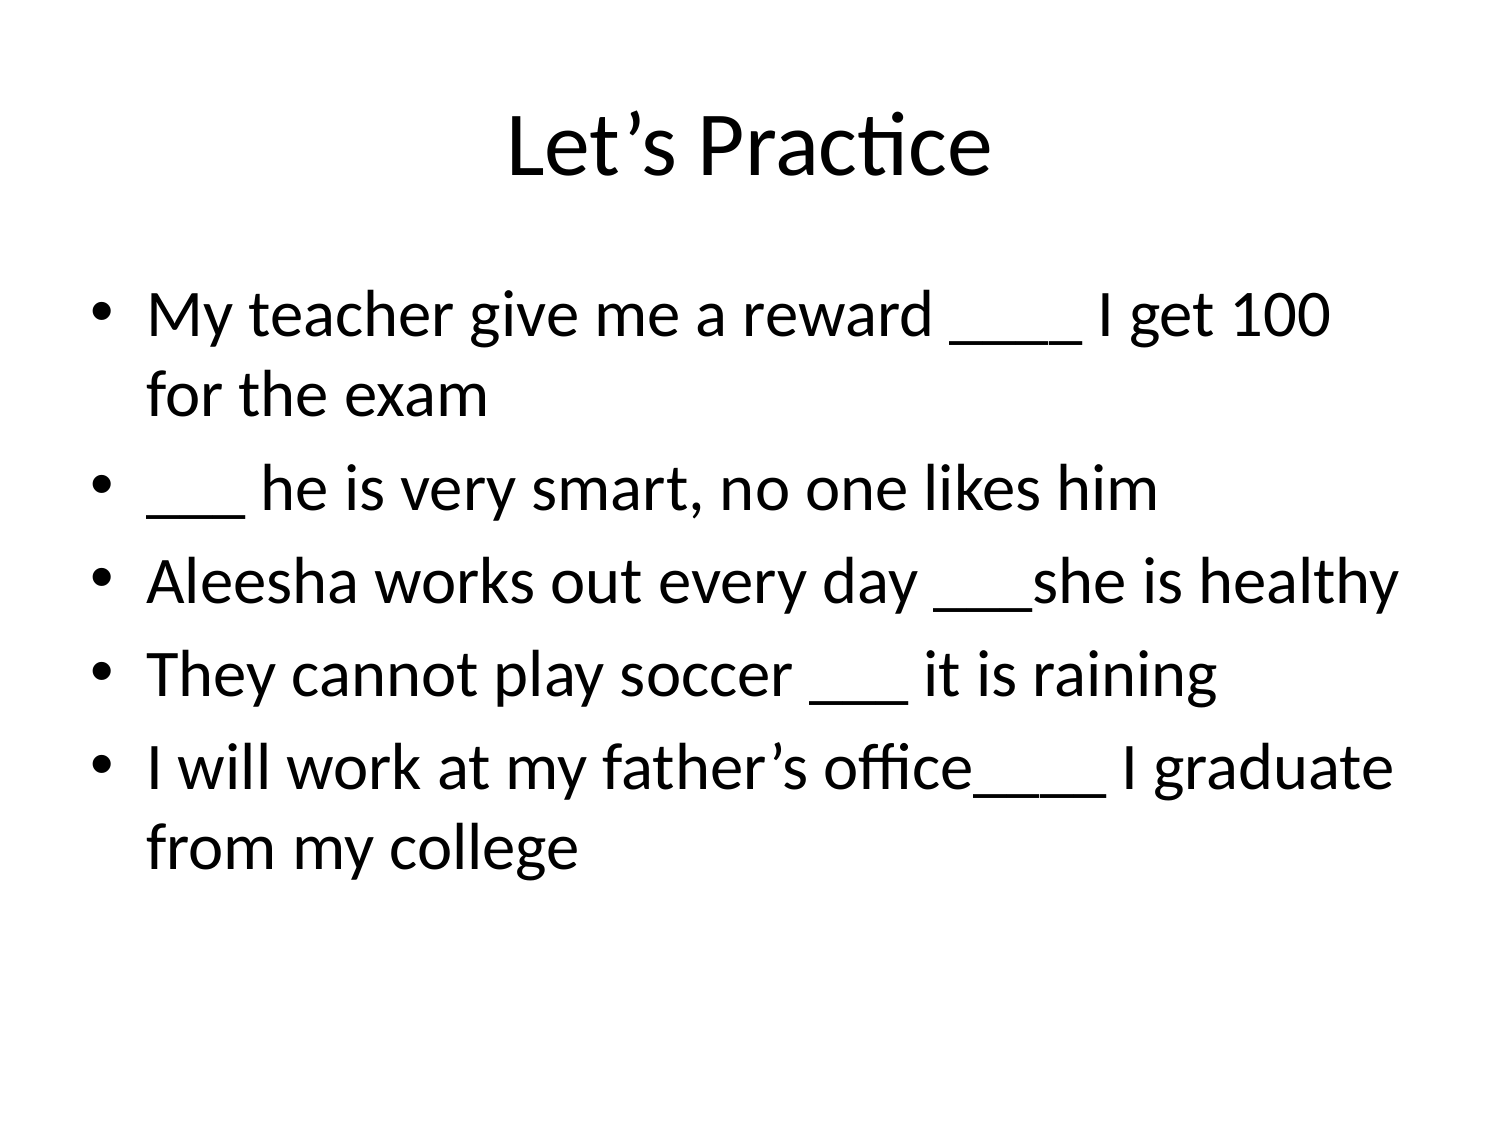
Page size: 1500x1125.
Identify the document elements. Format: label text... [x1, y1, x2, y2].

title Let’s Practice [75, 45, 1425, 233]
list My teacher give me a reward ____ I get 100 for the exam ___ he is very smart, no one likes him Aleesha works out every day ___she is healthy They cannot play soccer ___ it is raining I will work at my father’s office____ I graduate from my college [75, 262, 1425, 1005]
